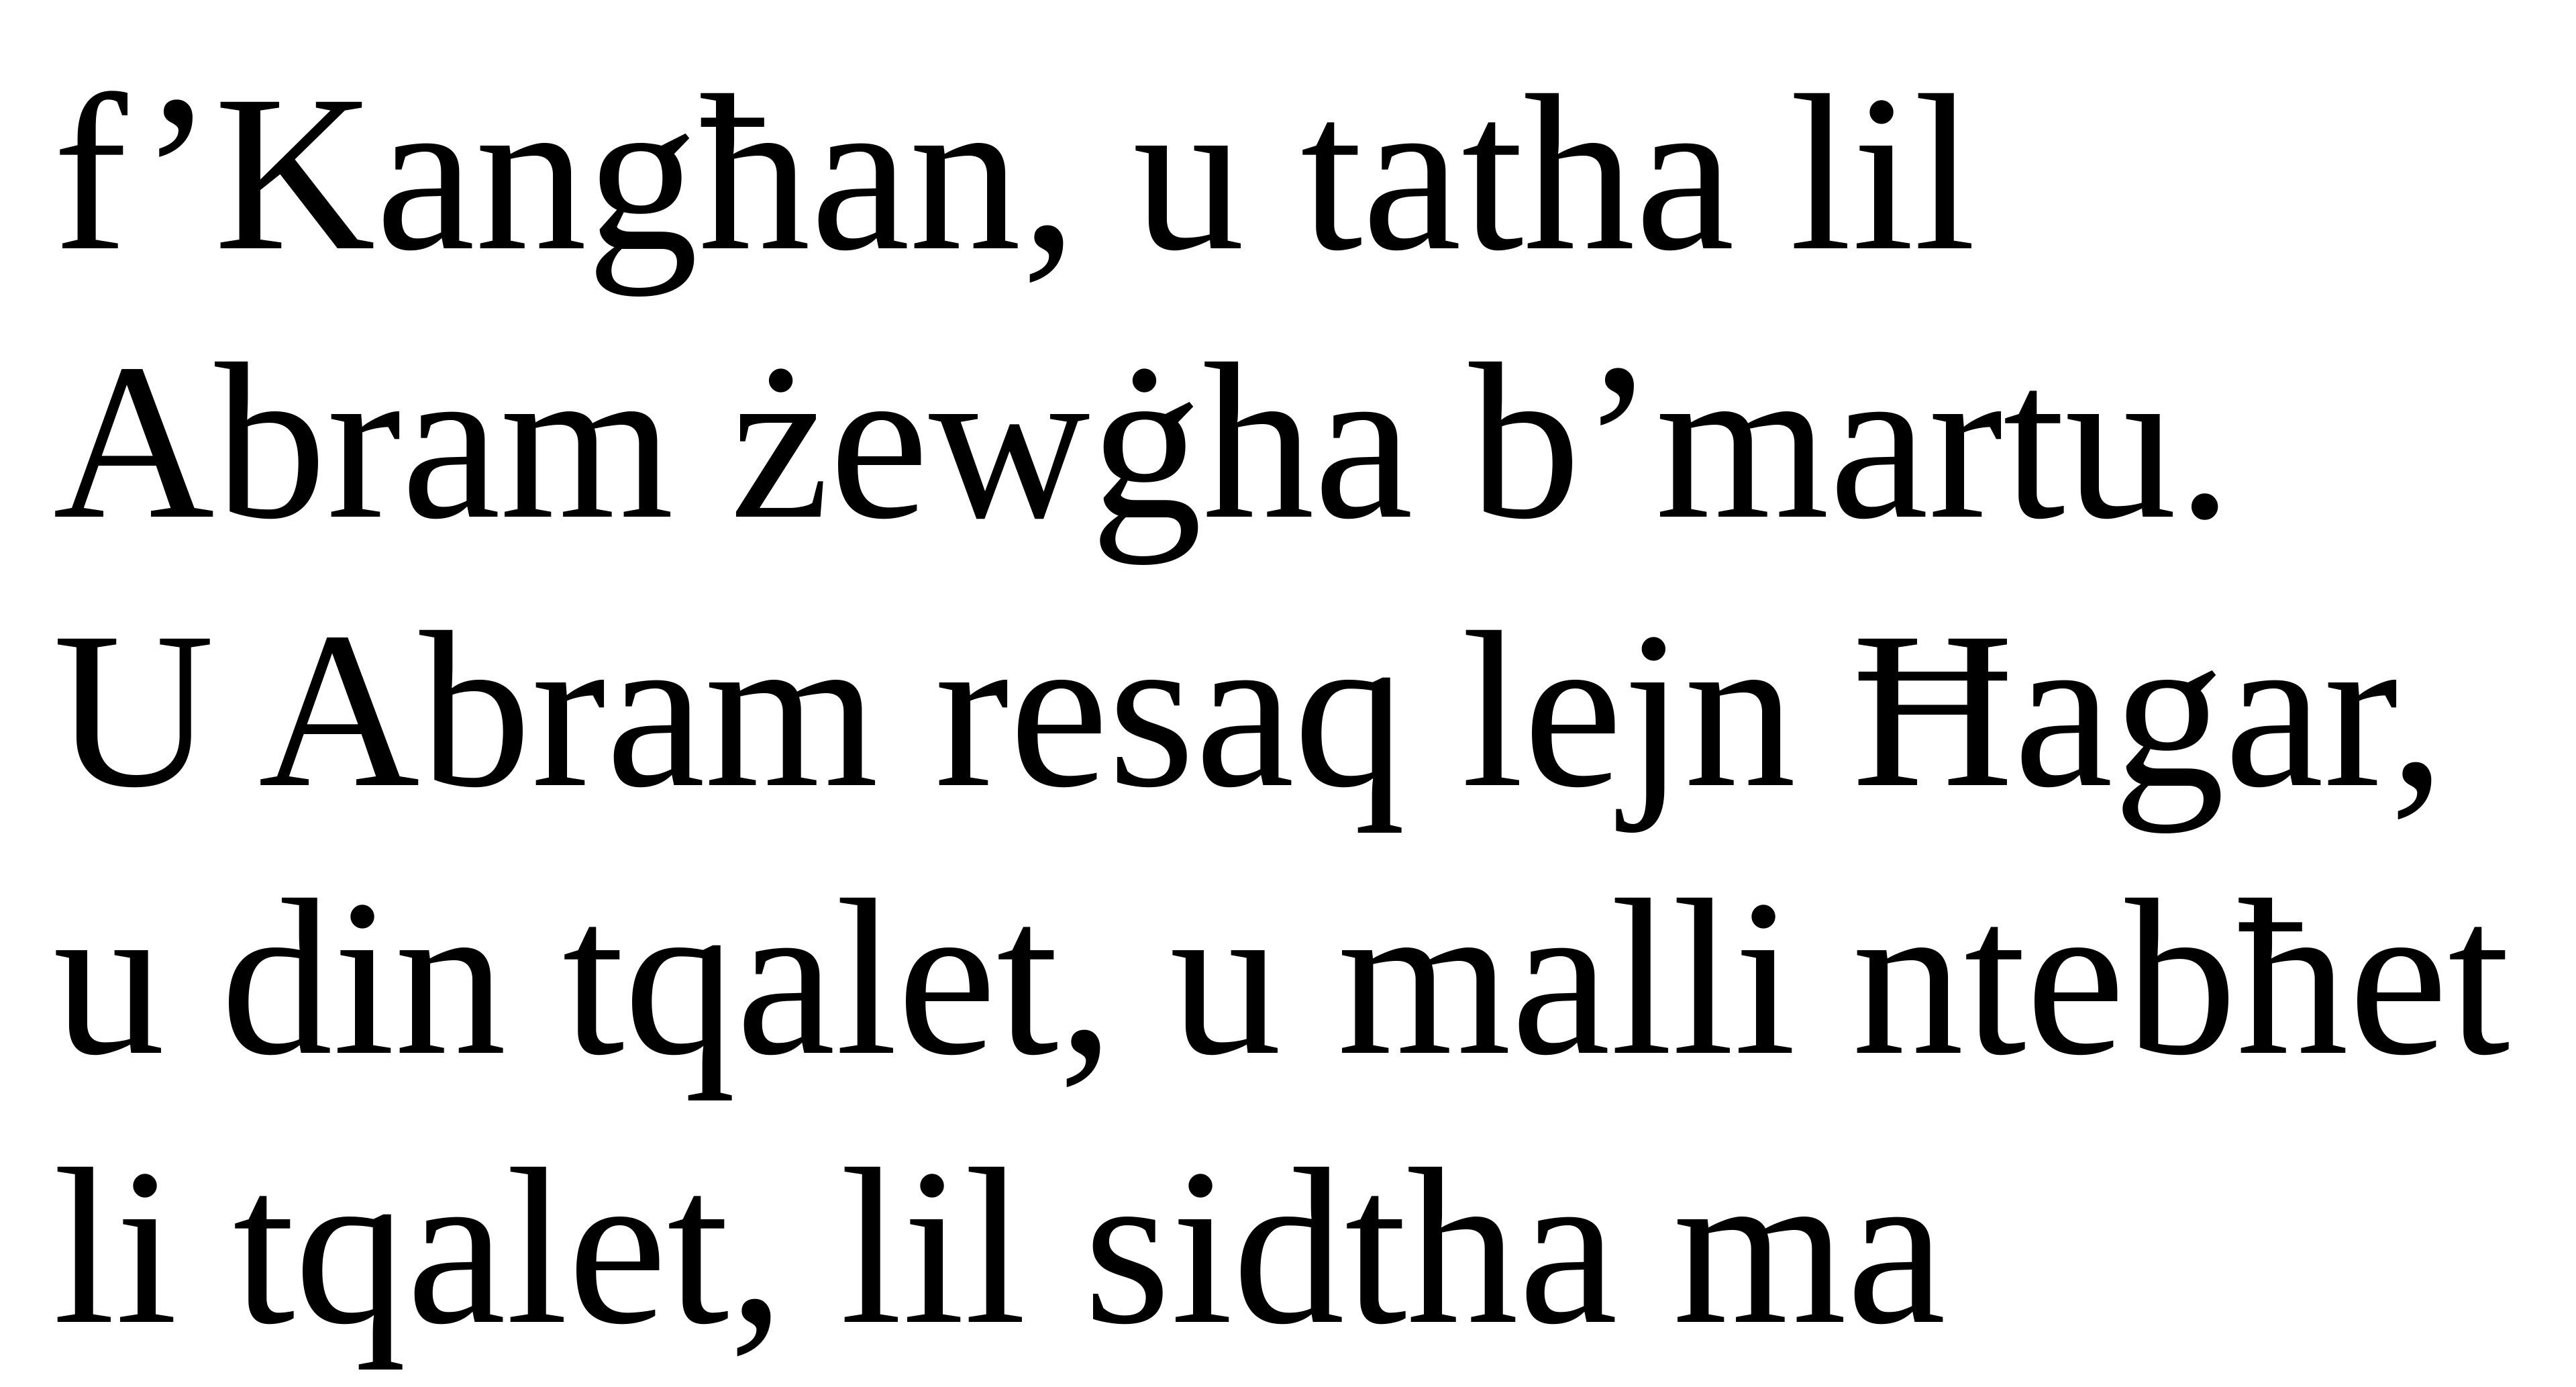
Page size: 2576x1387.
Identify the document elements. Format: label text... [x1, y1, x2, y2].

list f’Kangħan, u tatha lil Abram żewġha b’martu. U Abram resaq lejn Ħagar, u din tqalet, u malli ntebħet li tqalet, lil sidtha ma [43, 19, 2532, 1360]
